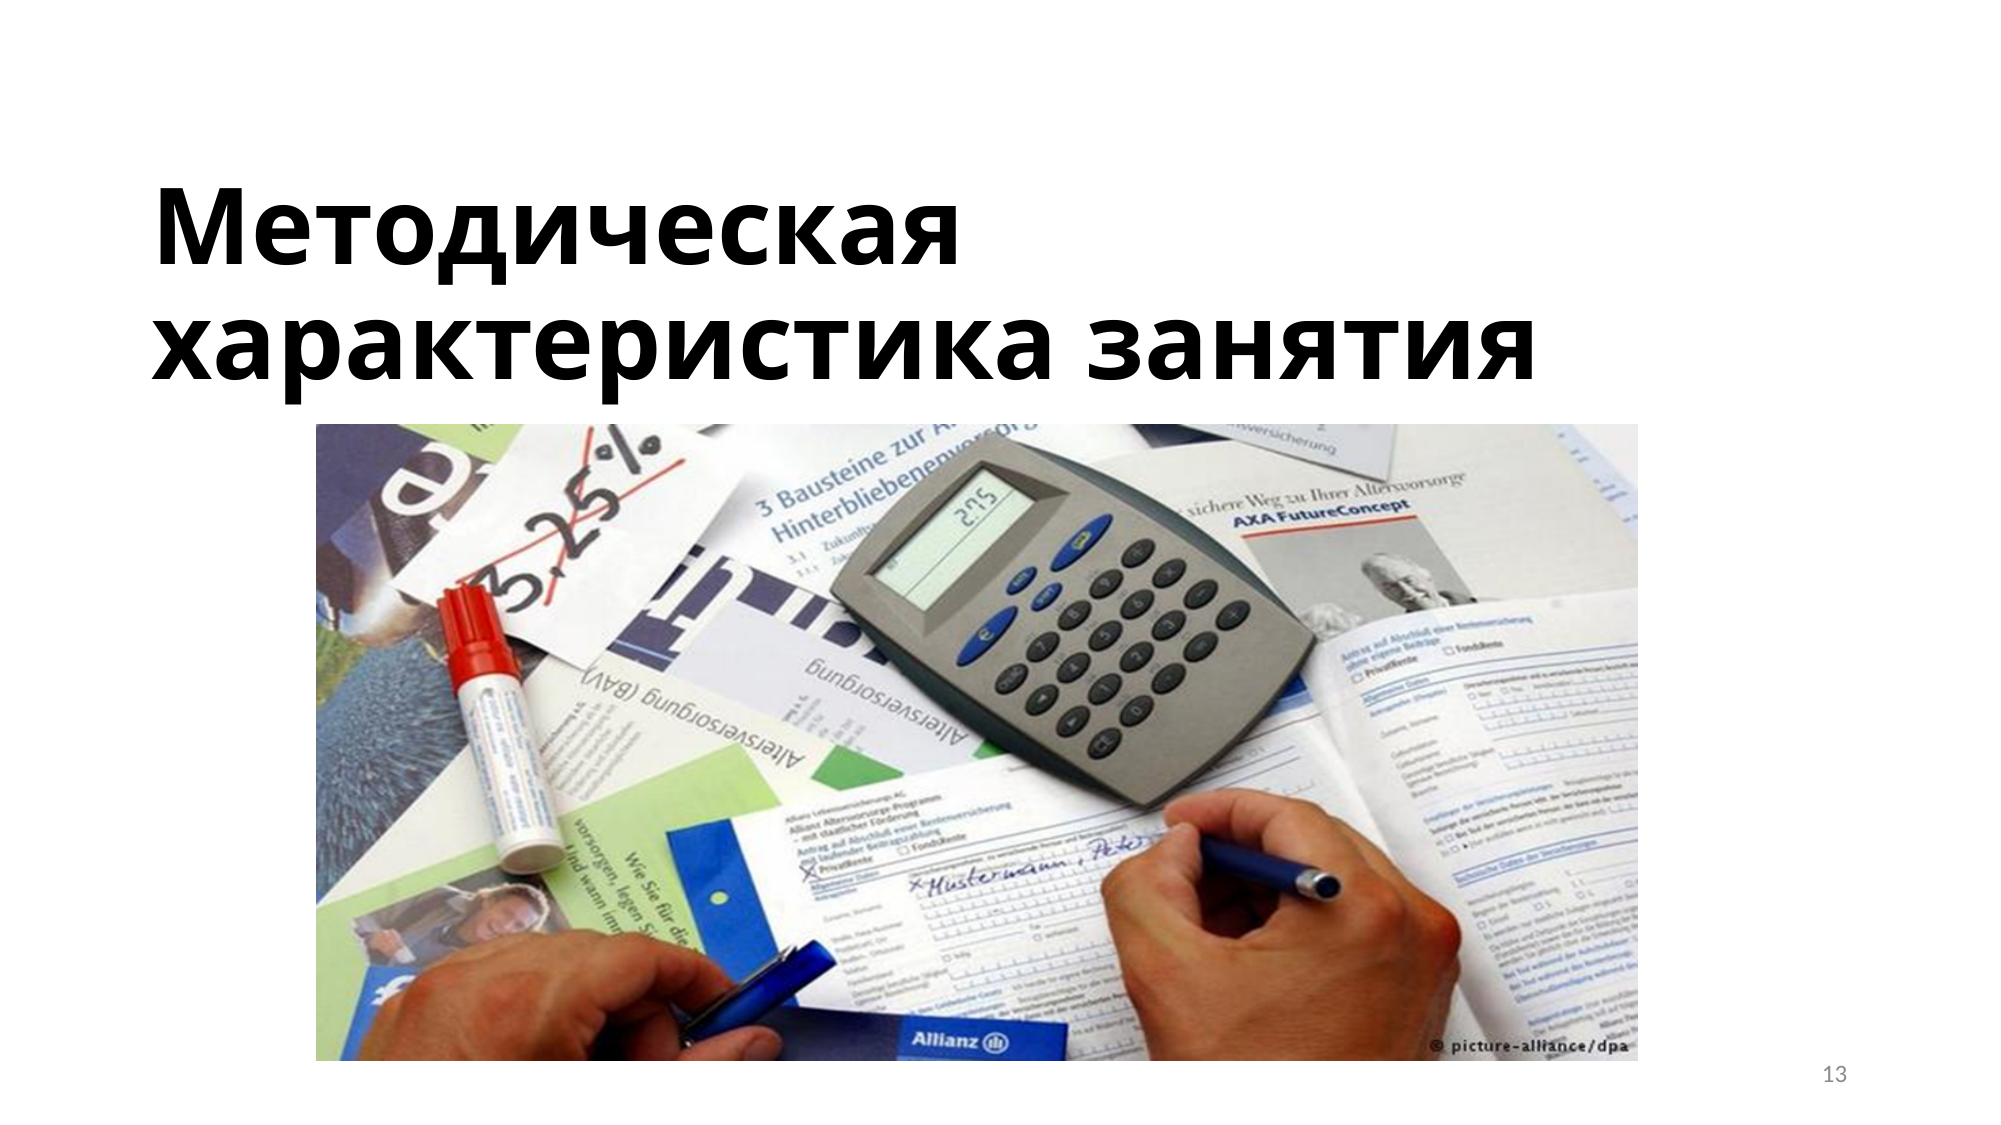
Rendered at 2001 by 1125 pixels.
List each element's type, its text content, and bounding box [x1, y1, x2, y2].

slide_number 13 [1412, 1042, 1863, 1103]
title Методическая характеристика занятия [136, 164, 1862, 411]
picture [316, 424, 1638, 1061]
